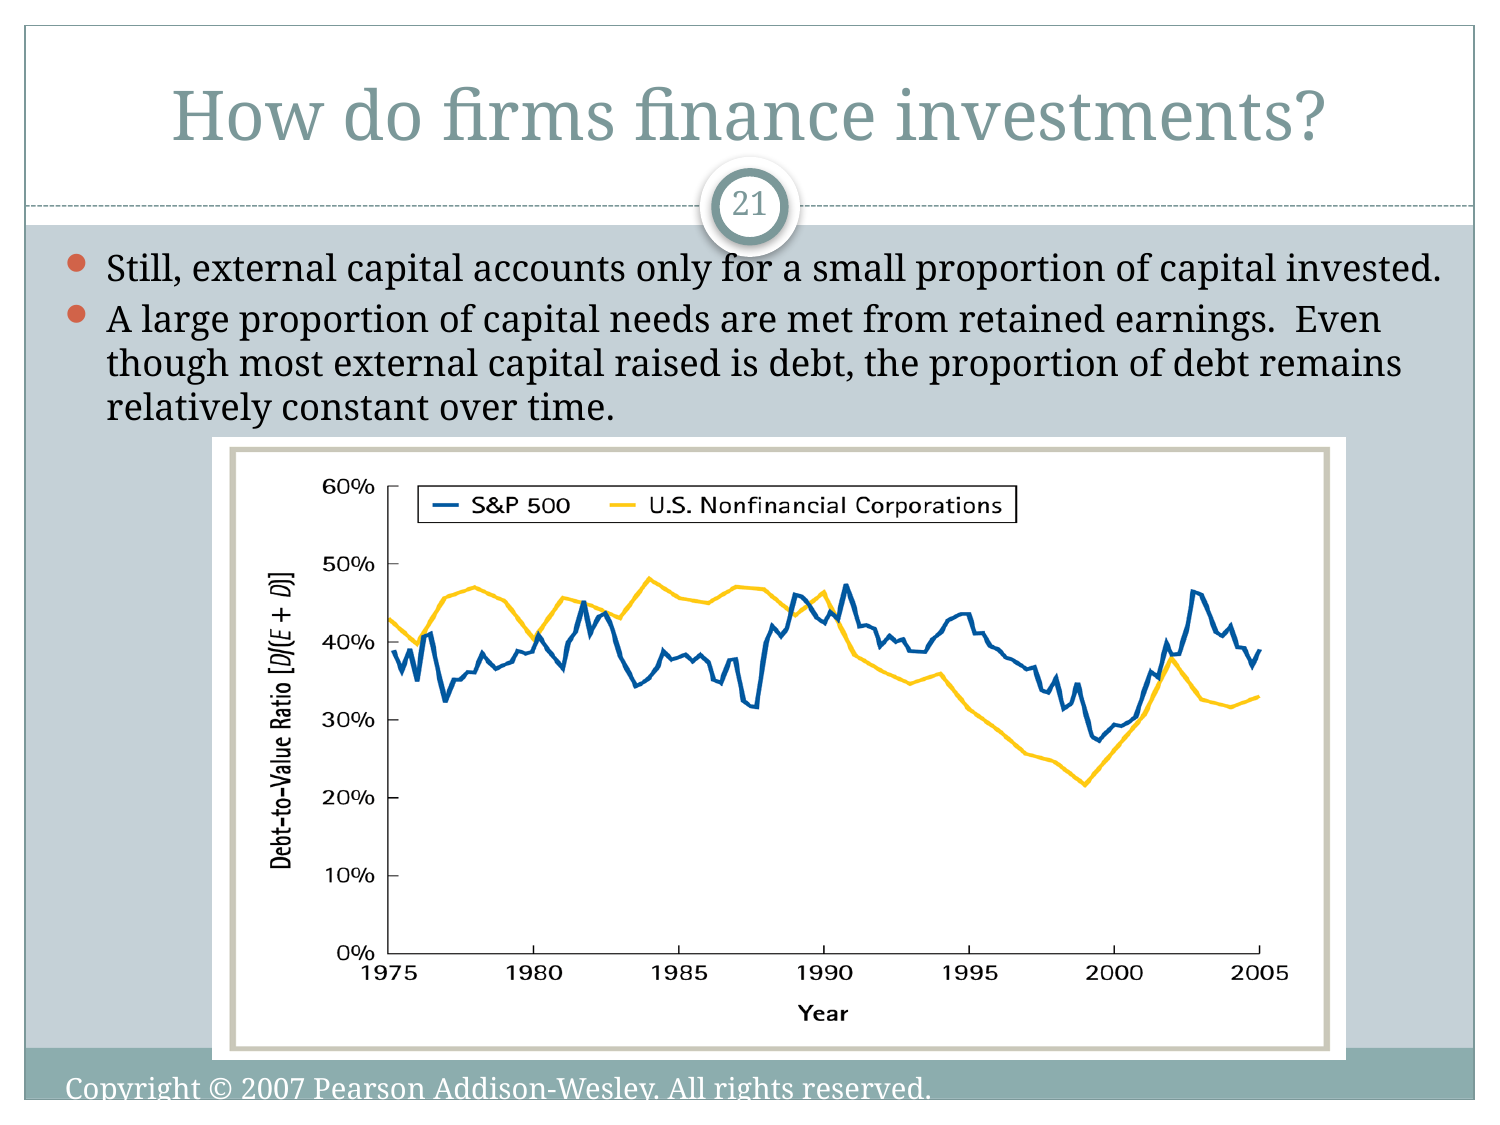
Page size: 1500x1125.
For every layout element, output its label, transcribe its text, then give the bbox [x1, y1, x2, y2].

text_box Copyright © 2007 Pearson Addison-Wesley. All rights reserved. [50, 1062, 975, 1100]
list Still, external capital accounts only for a small proportion of capital invested. A large proportion of capital needs are met from retained earnings. Even though most external capital raised is debt, the proportion of debt remains relatively constant over time. [50, 237, 1463, 463]
title How do firms finance investments? [49, 37, 1450, 162]
slide_number 21 [712, 168, 788, 237]
picture [212, 437, 1346, 1060]
